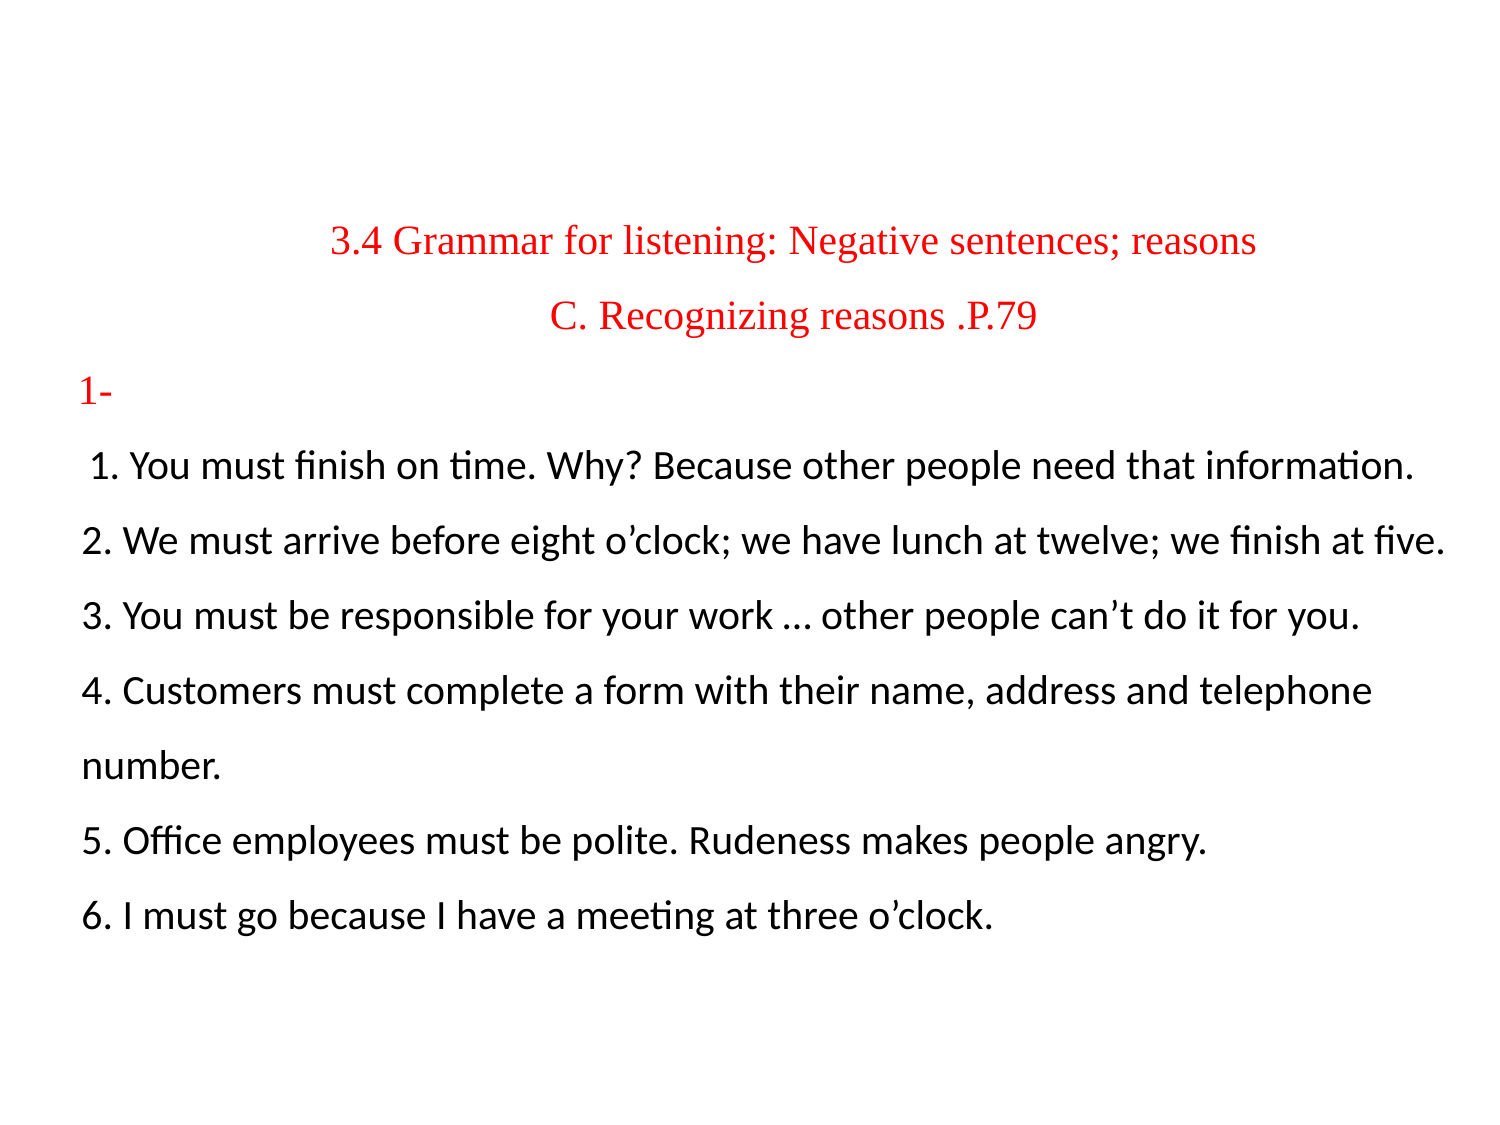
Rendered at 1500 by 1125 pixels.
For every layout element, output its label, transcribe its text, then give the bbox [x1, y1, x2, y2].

title 3.4 Grammar for listening: Negative sentences; reasons C. Recognizing reasons .P.79 1- 1. You must finish on time. Why? Because other people need that information. 2. We must arrive before eight o’clock; we have lunch at twelve; we finish at five. 3. You must be responsible for your work … other people can’t do it for you. 4. Customers must complete a form with their name, address and telephone number. 5. Office employees must be polite. Rudeness makes people angry. 6. I must go because I have a meeting at three o’clock. [0, 0, 1500, 1125]
